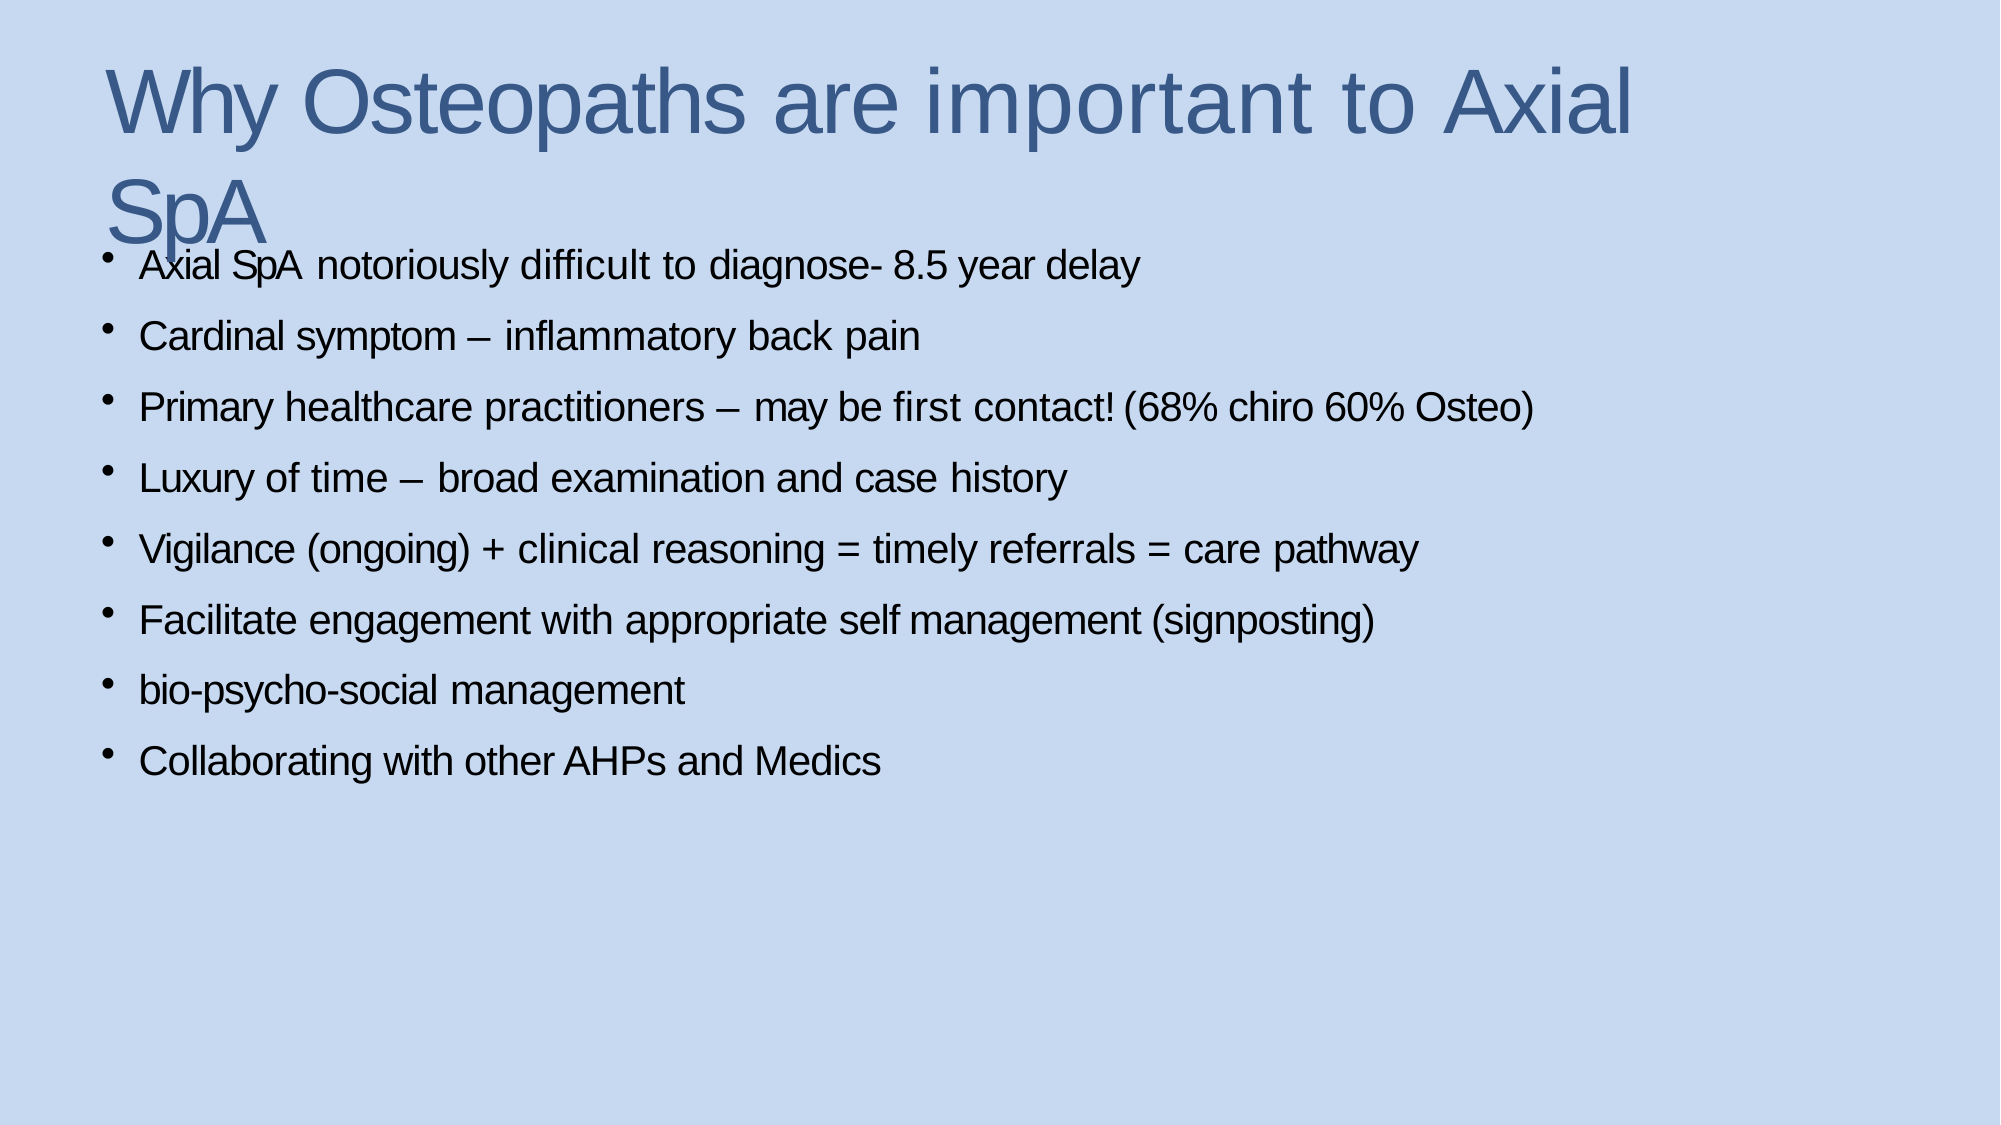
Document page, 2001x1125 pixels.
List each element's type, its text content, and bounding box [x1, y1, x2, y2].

text_box Axial SpA notoriously difficult to diagnose- 8.5 year delay Cardinal symptom – inflammatory back pain Primary healthcare practitioners – may be first contact! (68% chiro 60% Osteo) Luxury of time – broad examination and case history Vigilance (ongoing) + clinical reasoning = timely referrals = care pathway Facilitate engagement with appropriate self management (signposting) bio-psycho-social management Collaborating with other AHPs and Medics [98, 215, 1596, 784]
title Why Osteopaths are important to Axial SpA [103, 39, 1803, 262]
